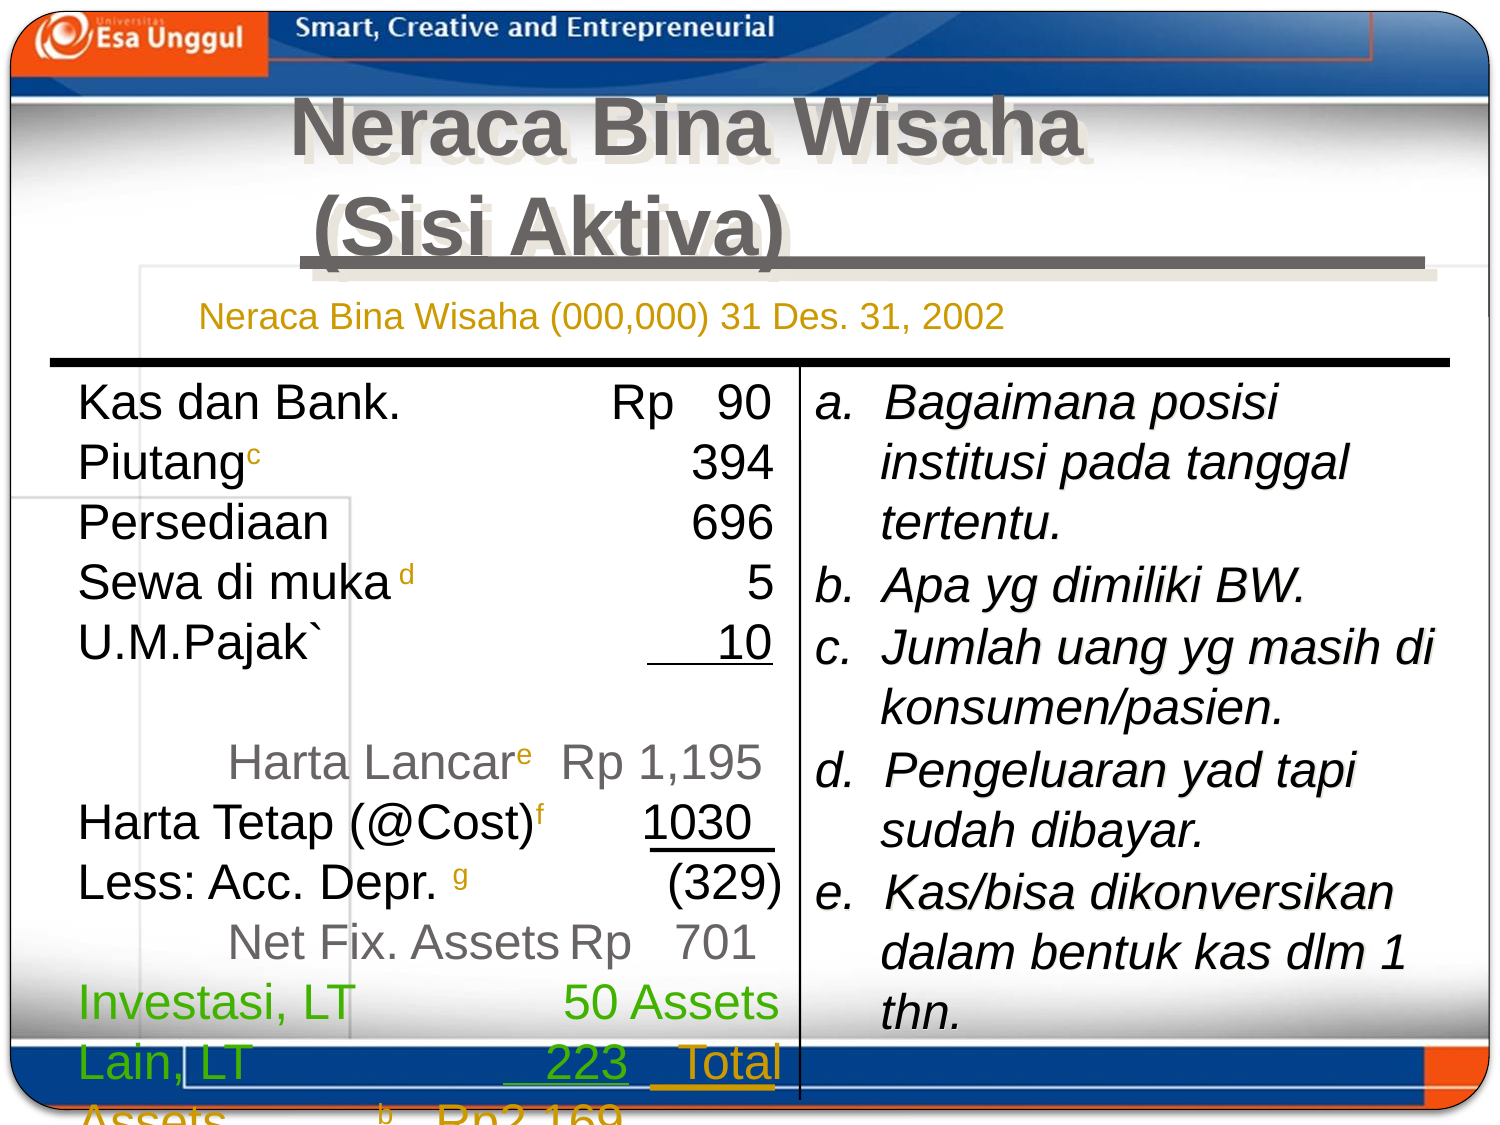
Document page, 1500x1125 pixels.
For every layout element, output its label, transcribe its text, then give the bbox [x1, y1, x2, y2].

list a. Bagaimana posisi institusi pada tanggal tertentu. b. Apa yg dimiliki BW. c. Jumlah uang yg masih di konsumen/pasien. d. Pengeluaran yad tapi sudah dibayar. e. Kas/bisa dikonversikan dalam bentuk kas dlm 1 thn. [813, 362, 1463, 1100]
list Kas dan Bank. Rp 90 Piutangc 394 Persediaan 696 Sewa di muka d 5 U.M.Pajak` 10 Harta Lancare Rp 1,195 Harta Tetap (@Cost)f 1030 Less: Acc. Depr. g (329) Net Fix. Assets Rp 701 Investasi, LT 50 Assets Lain, LT 223 Total Assets b Rp2,169 [62, 363, 813, 1100]
text_box Neraca Bina Wisaha (000,000) 31 Des. 31, 2002 [183, 285, 1021, 345]
title Neraca Bina Wisaha (Sisi Aktiva) [275, 0, 1488, 288]
picture [12, 12, 1488, 1108]
